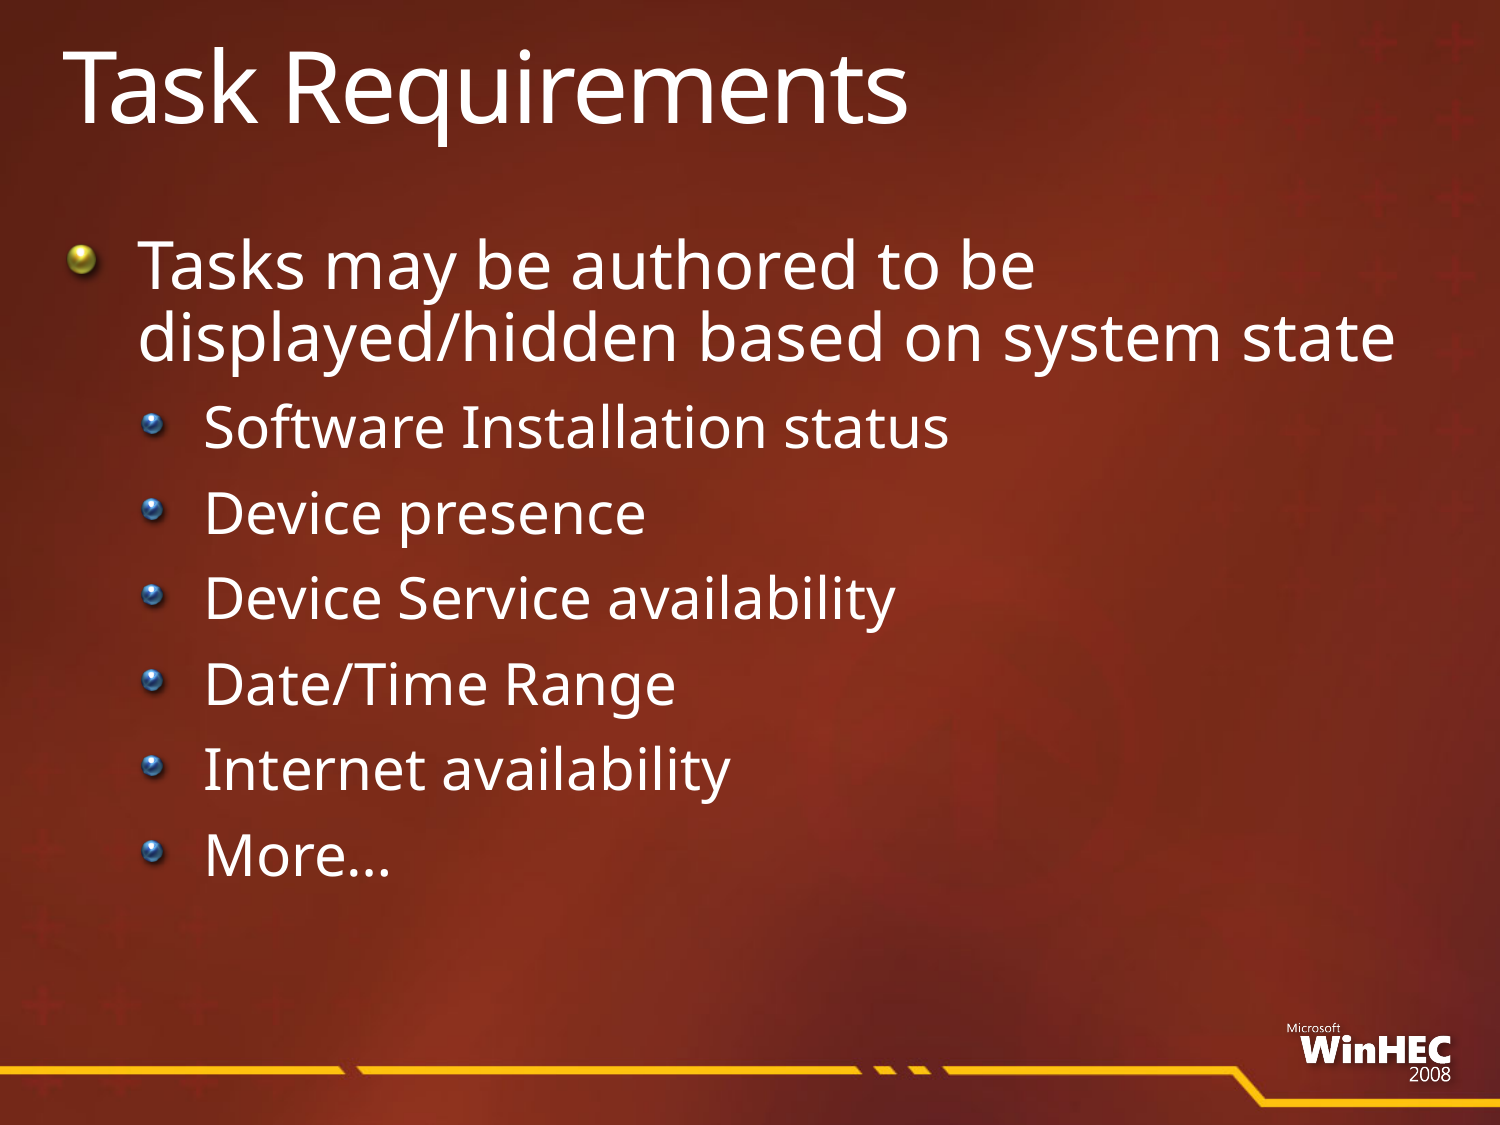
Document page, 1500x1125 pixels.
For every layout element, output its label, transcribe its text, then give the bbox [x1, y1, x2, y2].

picture [0, 0, 1500, 1125]
title Task Requirements [62, 37, 1438, 147]
list Tasks may be authored to be displayed/hidden based on system state Software Installation status Device presence Device Service availability Date/Time Range Internet availability More… [62, 231, 1438, 899]
